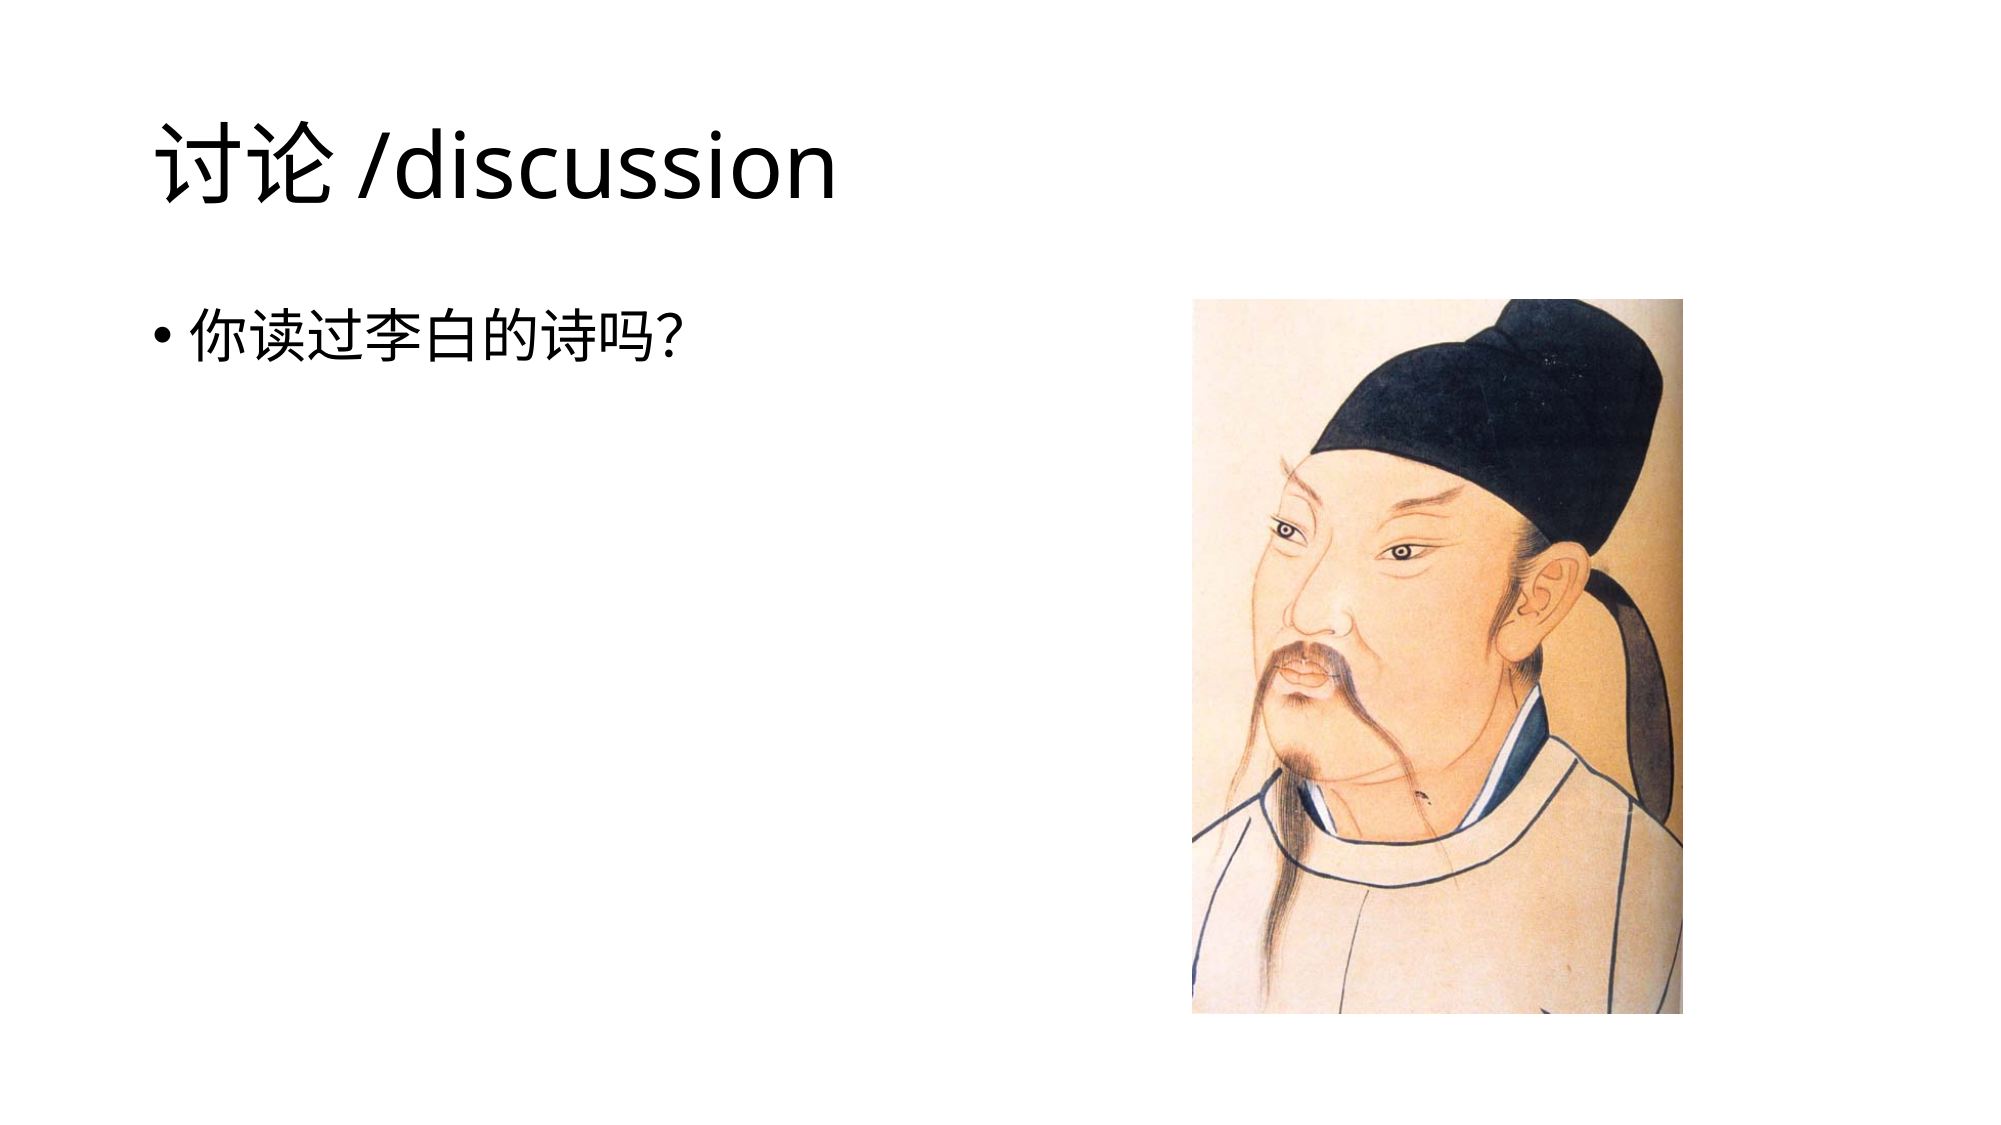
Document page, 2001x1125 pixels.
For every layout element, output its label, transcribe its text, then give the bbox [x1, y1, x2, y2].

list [1191, 299, 1683, 1014]
list 你读过李白的诗吗？ [137, 299, 988, 1014]
title 讨论/discussion [137, 59, 1863, 278]
